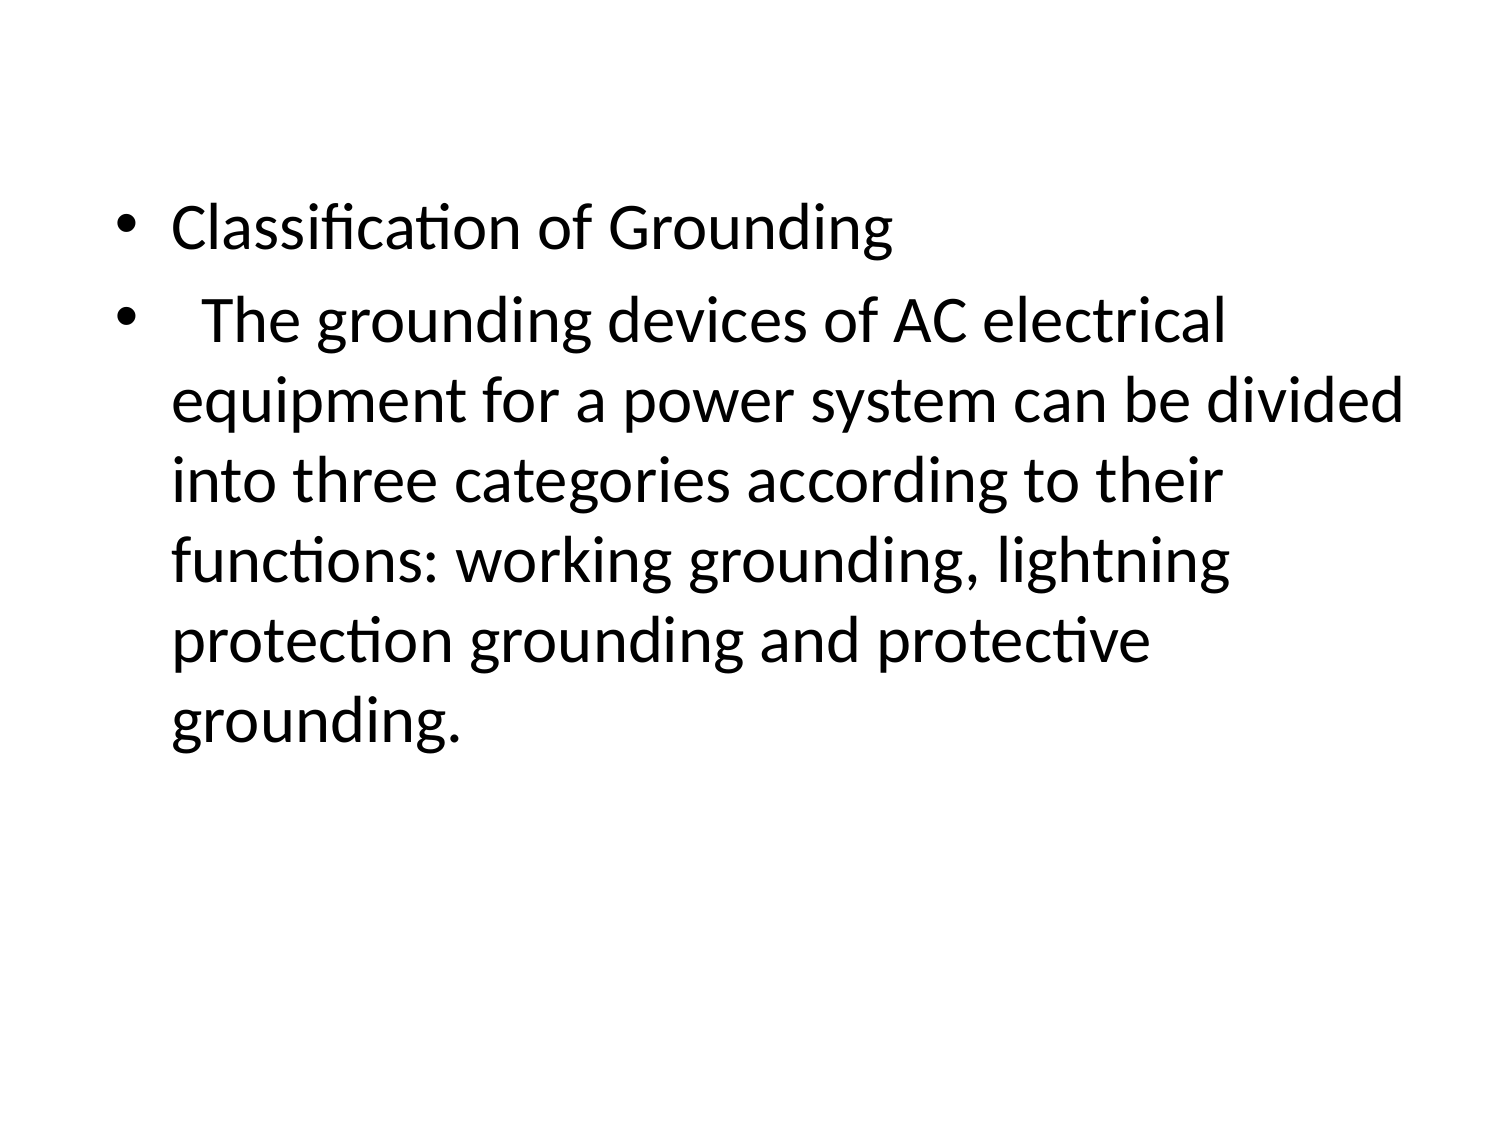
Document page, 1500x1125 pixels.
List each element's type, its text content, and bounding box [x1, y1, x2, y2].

list Classification of Grounding The grounding devices of AC electrical equipment for a power system can be divided into three categories according to their functions: working grounding, lightning protection grounding and protective grounding. [99, 174, 1450, 918]
